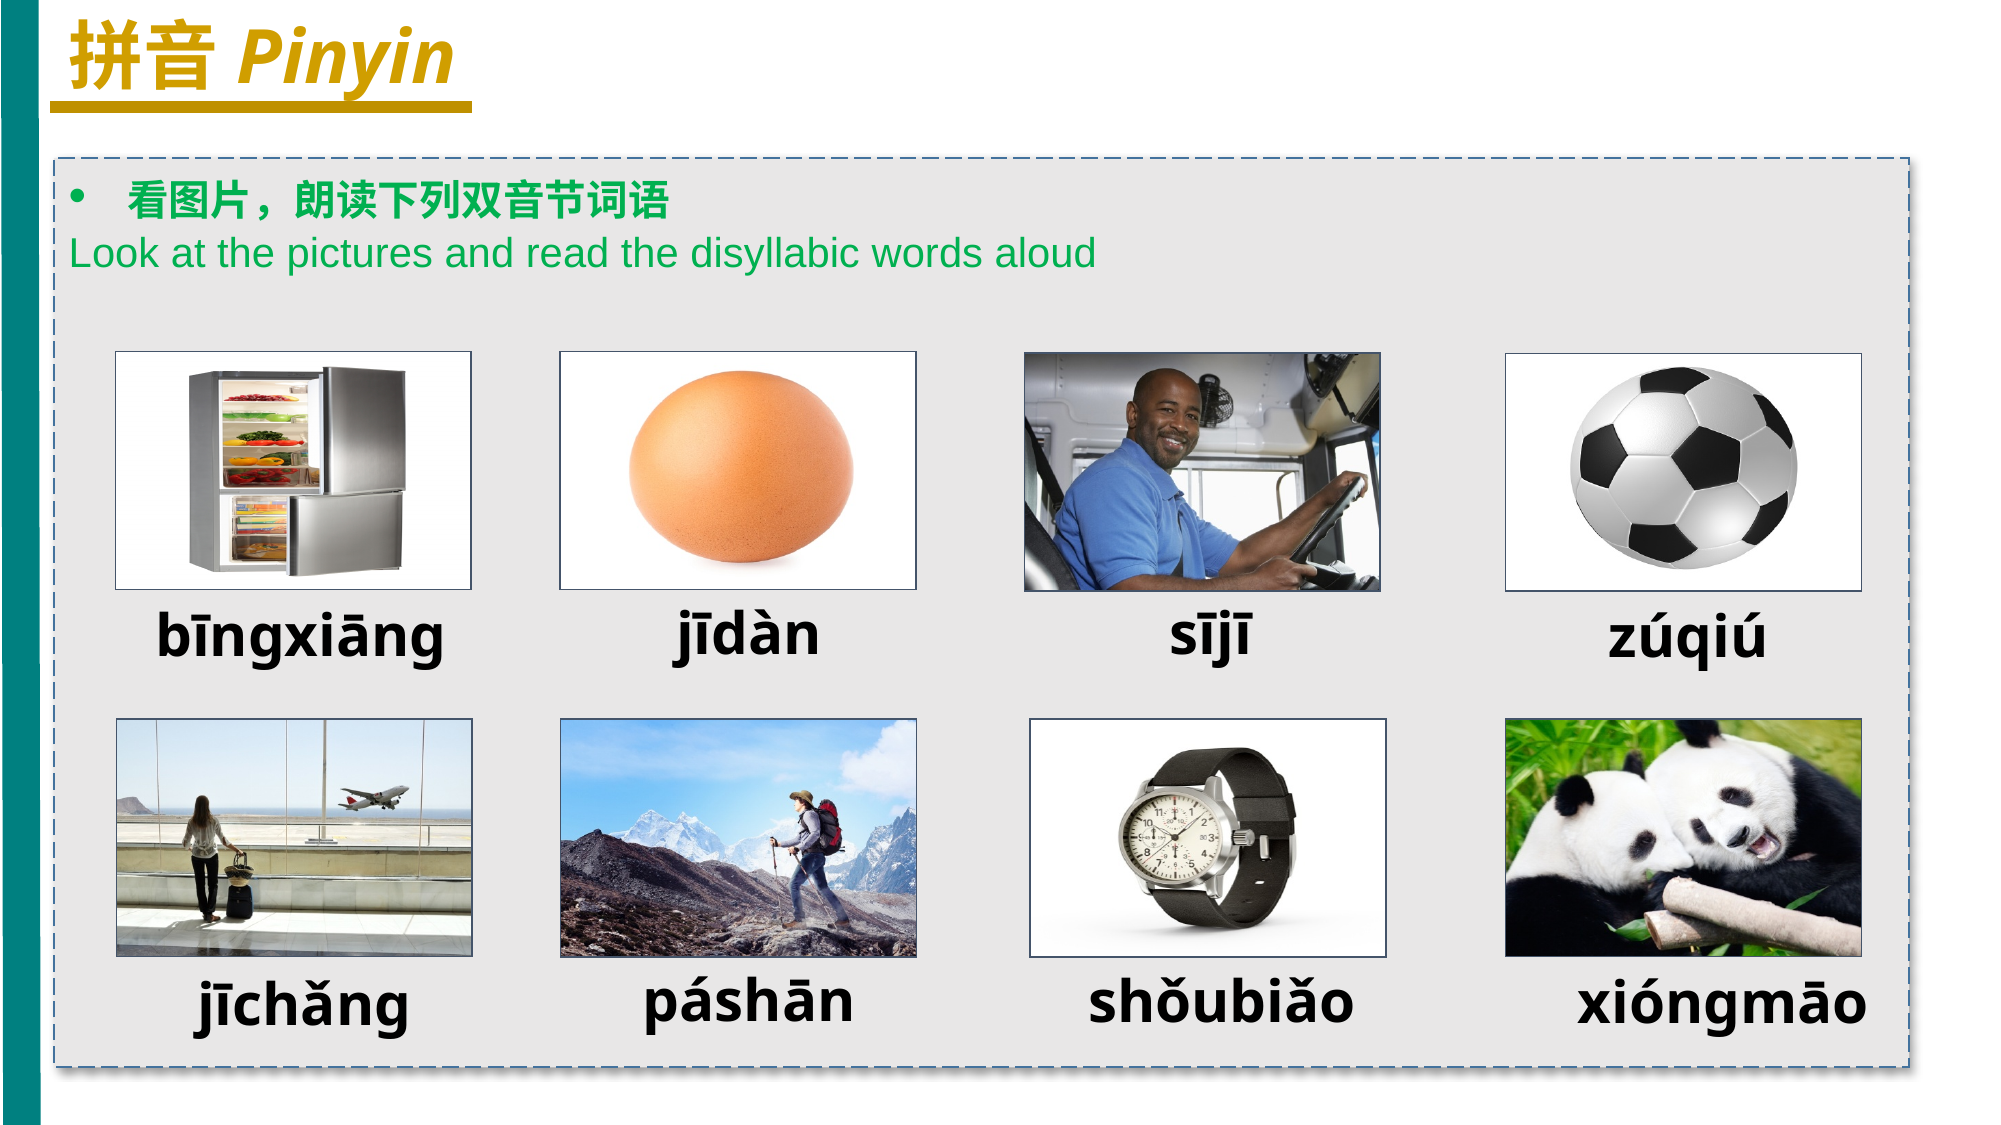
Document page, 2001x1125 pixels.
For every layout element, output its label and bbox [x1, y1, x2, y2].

text_box [53, 157, 1910, 1068]
text_box [1025, 353, 1380, 675]
text_box [50, 1, 472, 108]
text_box [1030, 719, 1386, 1043]
text_box [116, 352, 482, 677]
text_box [561, 719, 916, 1042]
text_box [117, 719, 472, 1046]
text_box [1506, 354, 1861, 679]
text_box [1506, 719, 1895, 1044]
text_box [560, 352, 916, 675]
